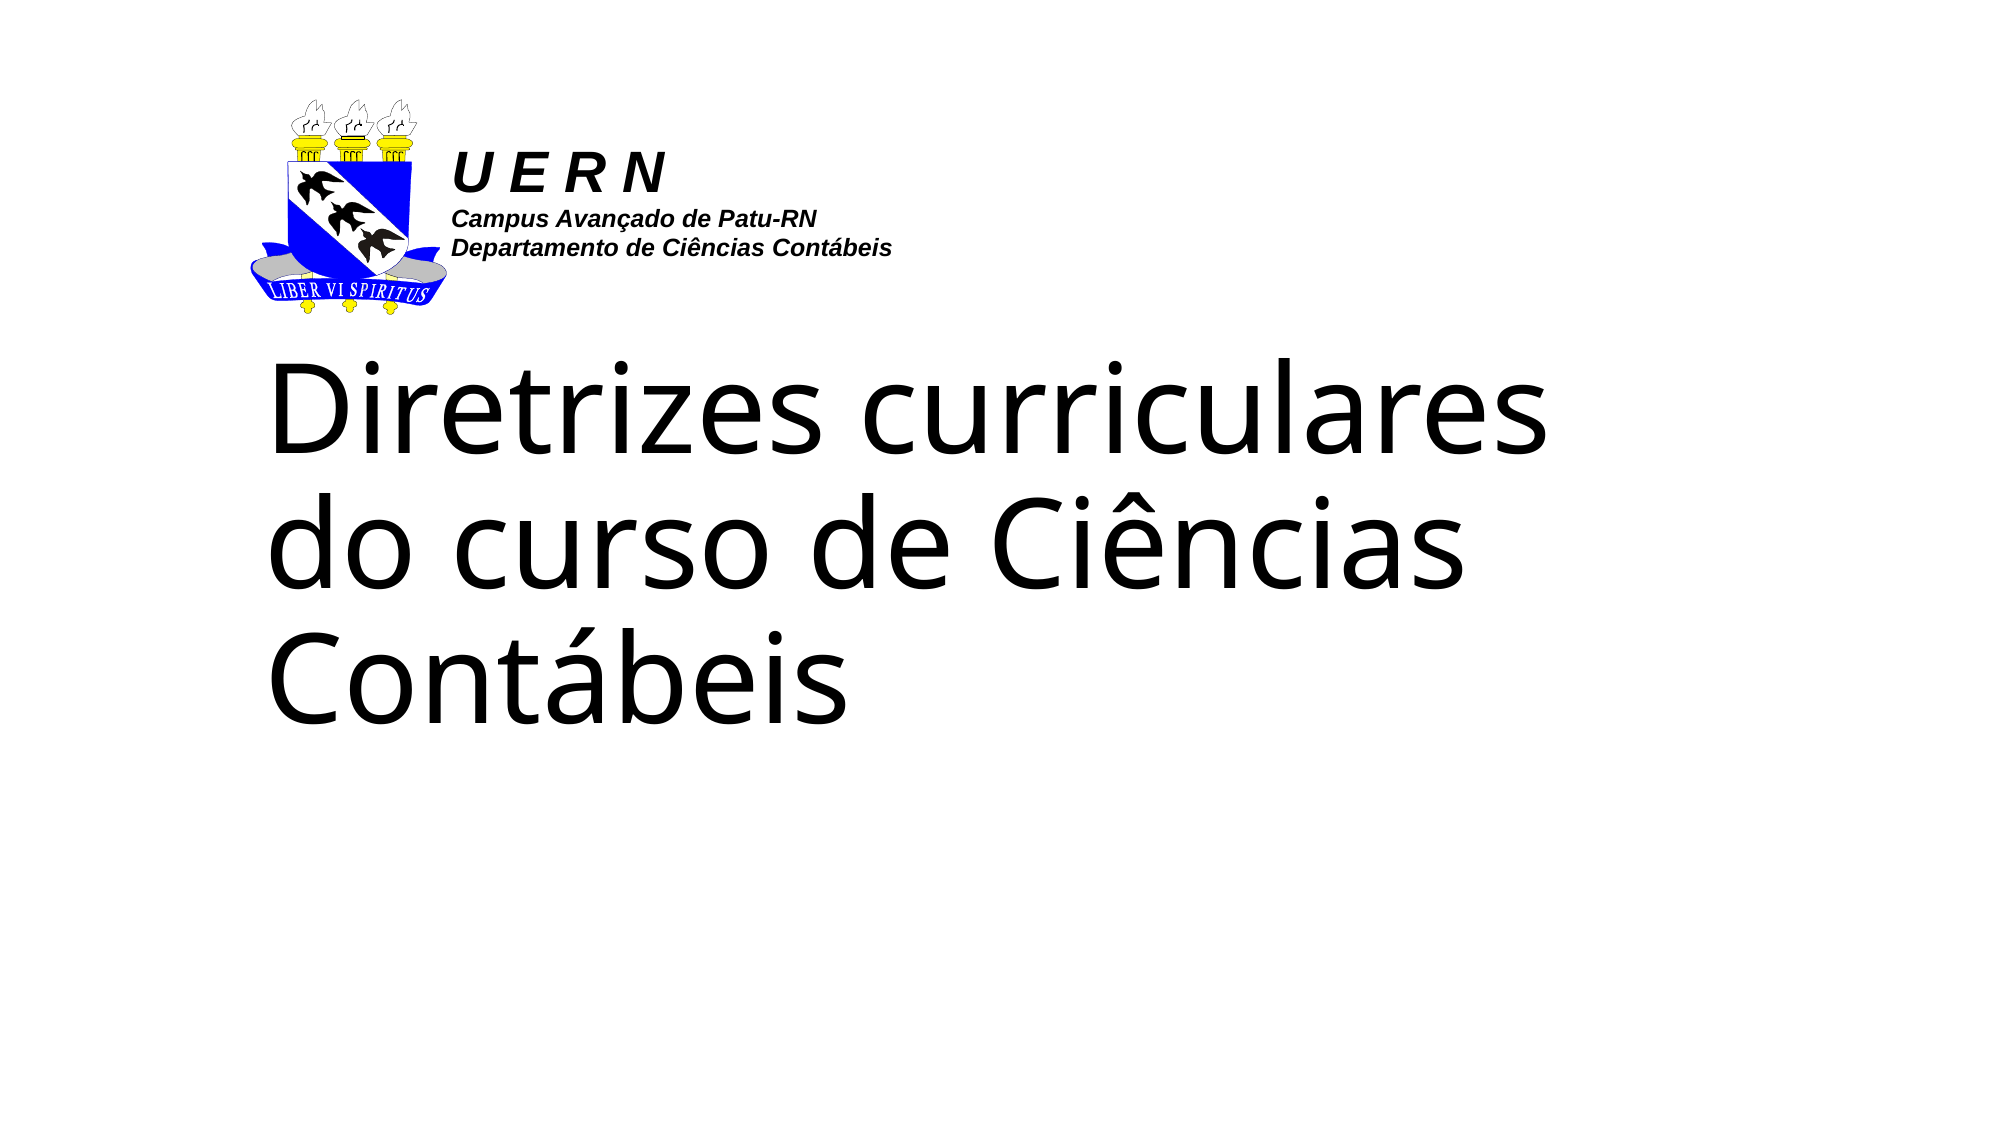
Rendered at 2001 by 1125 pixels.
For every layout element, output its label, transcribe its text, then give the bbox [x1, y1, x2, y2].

title Diretrizes curriculares do curso de Ciências Contábeis [249, 366, 1750, 759]
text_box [249, 98, 1214, 317]
